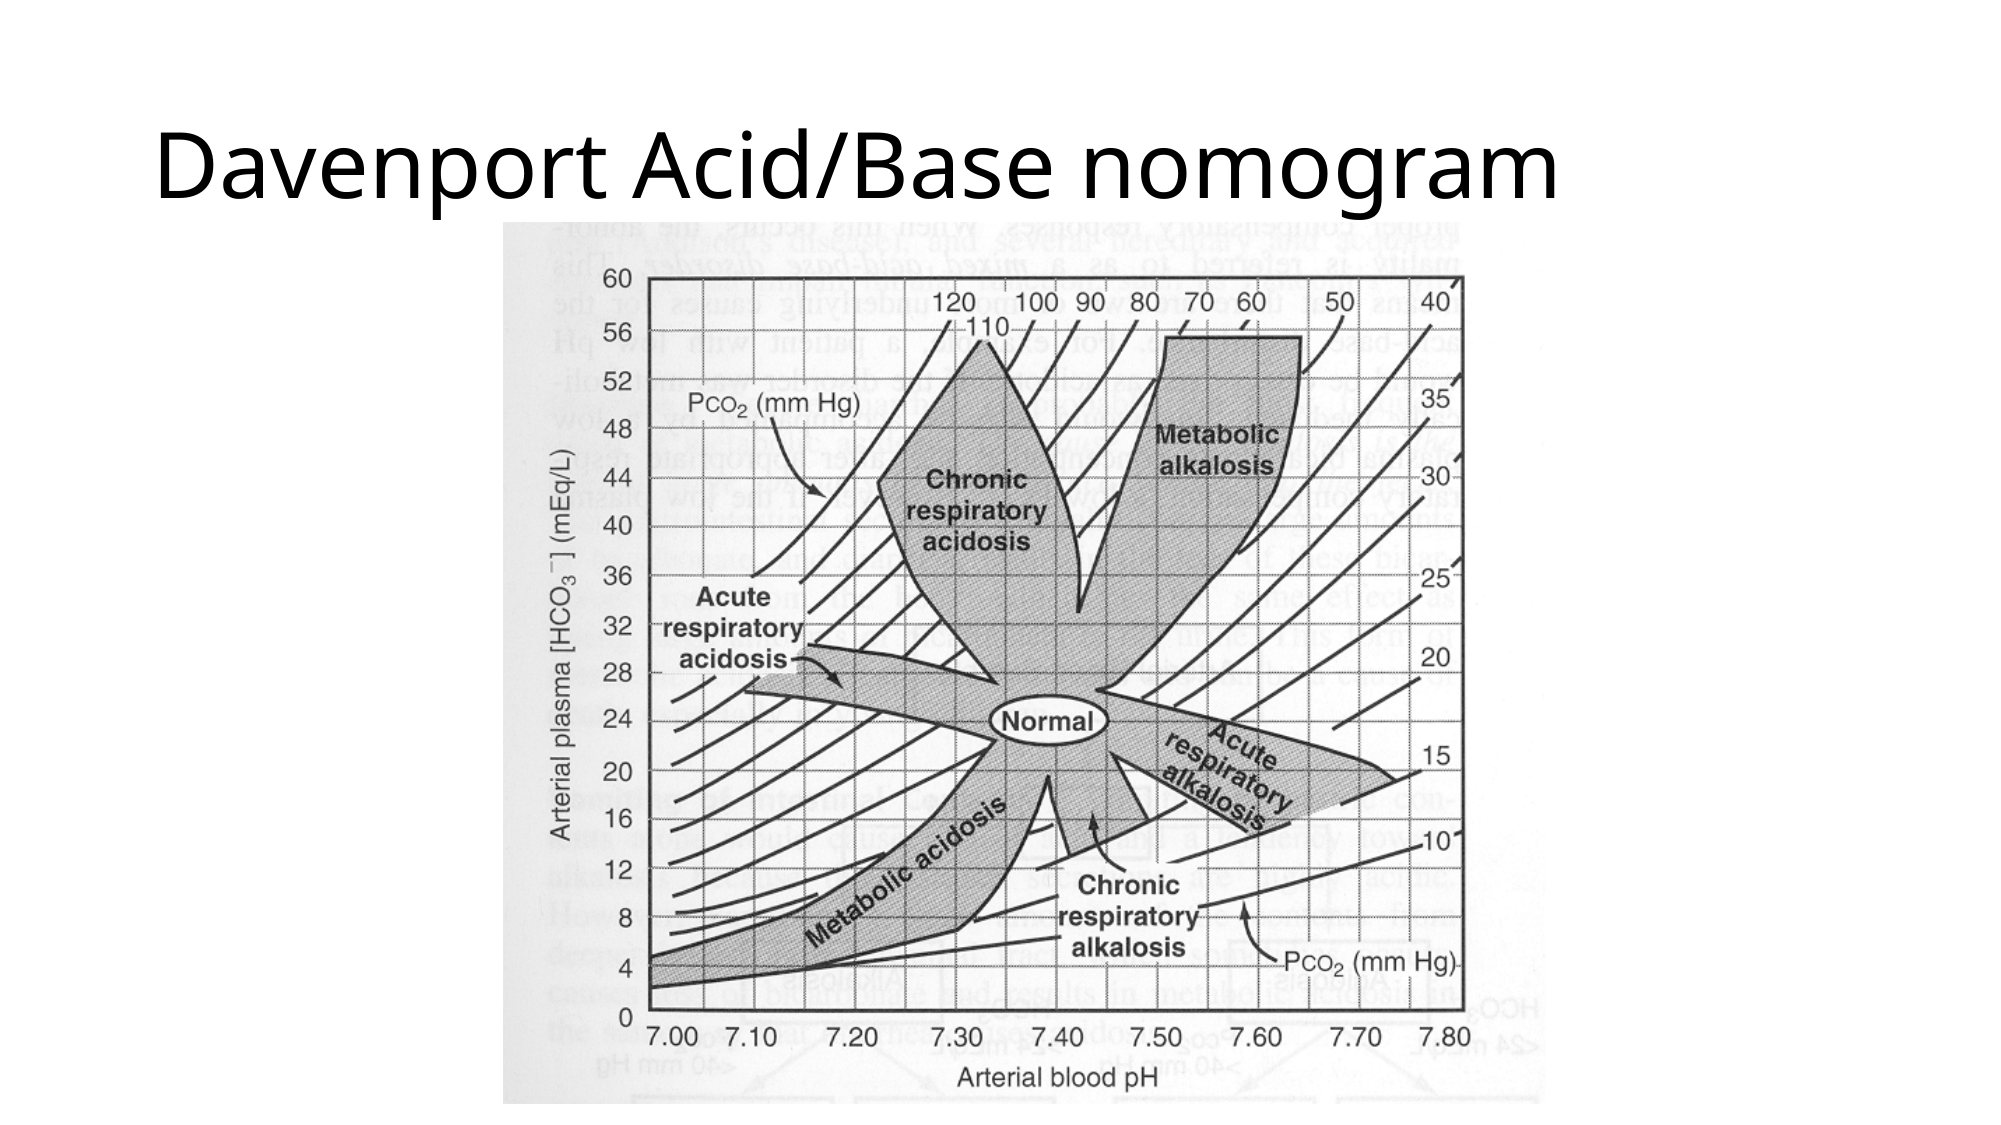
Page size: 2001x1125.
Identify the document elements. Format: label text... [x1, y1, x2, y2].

title Davenport Acid/Base nomogram [137, 59, 1863, 278]
picture [503, 222, 1546, 1104]
